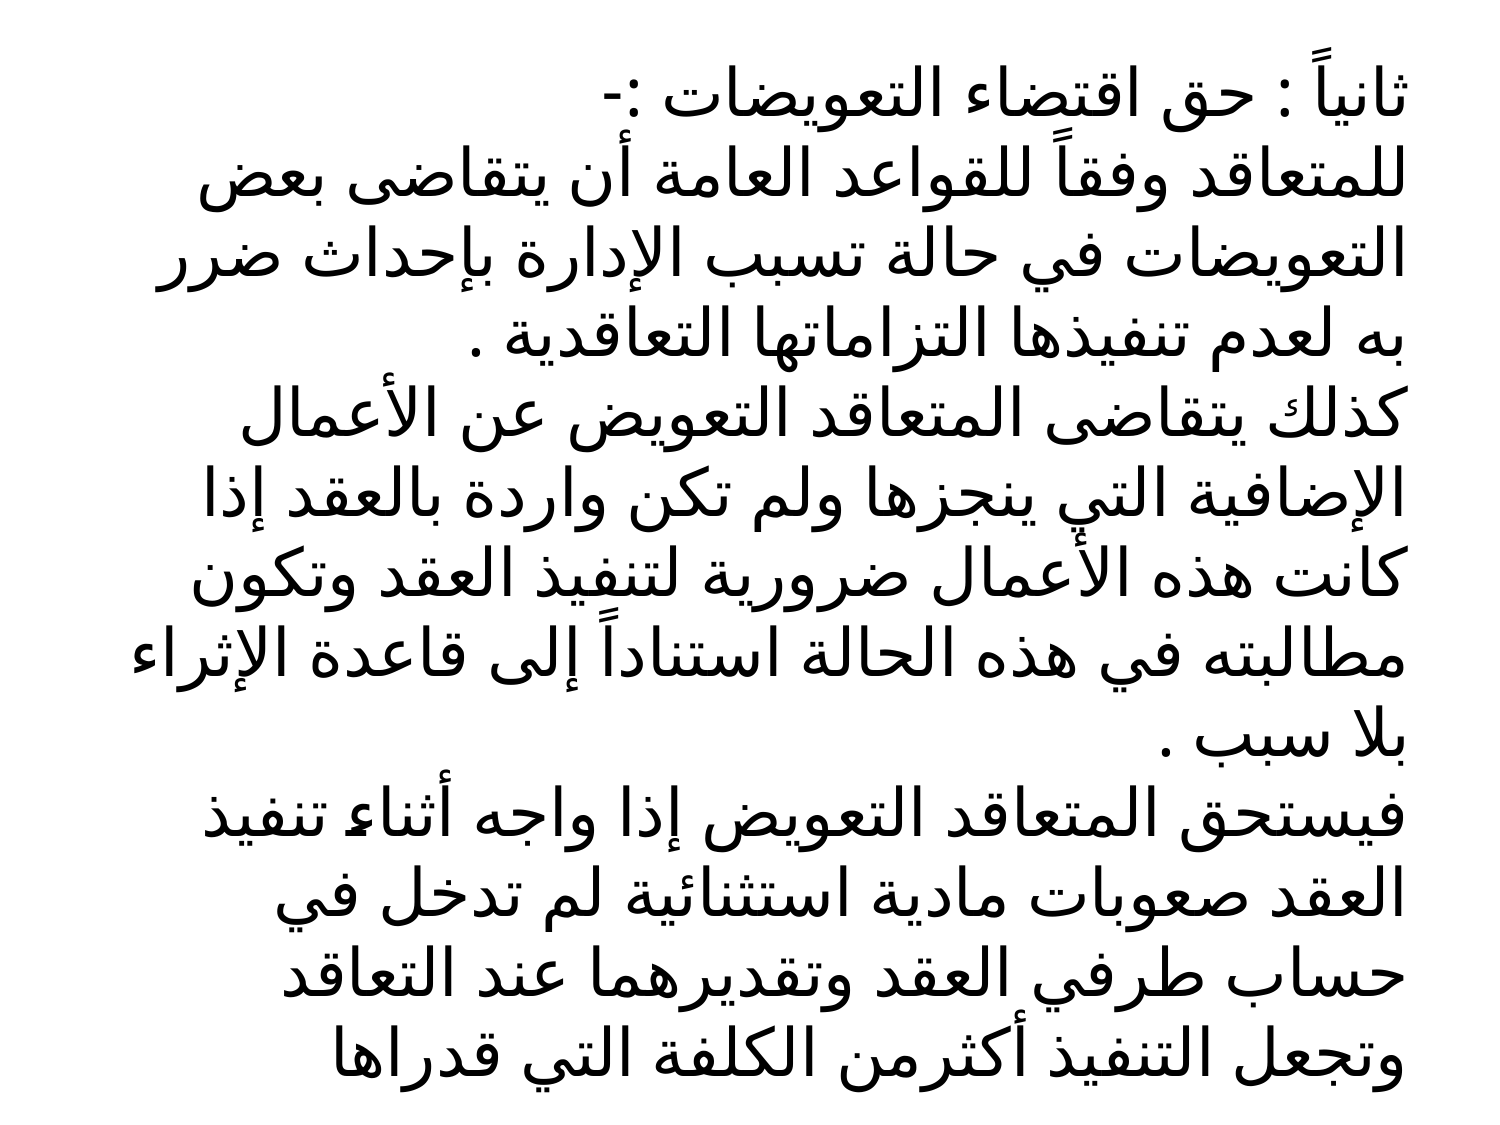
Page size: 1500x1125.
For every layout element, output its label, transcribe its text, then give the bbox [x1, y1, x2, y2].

list ثانياً : حق اقتضاء التعويضات :- للمتعاقد وفقاً للقواعد العامة أن يتقاضى بعض التعويضات في حالة تسبب الإدارة بإحداث ضرر به لعدم تنفيذها التزاماتها التعاقدية . كذلك يتقاضى المتعاقد التعويض عن الأعمال الإضافية التي ينجزها ولم تكن واردة بالعقد إذا كانت هذه الأعمال ضرورية لتنفيذ العقد وتكون مطالبته في هذه الحالة استناداً إلى قاعدة الإثراء بلا سبب . فيستحق المتعاقد التعويض إذا واجه أثناء تنفيذ العقد صعوبات مادية استثنائية لم تدخل في حساب طرفي العقد وتقديرهما عند التعاقد وتجعل التنفيذ أكثرمن الكلفة التي قدراها [75, 42, 1425, 1005]
